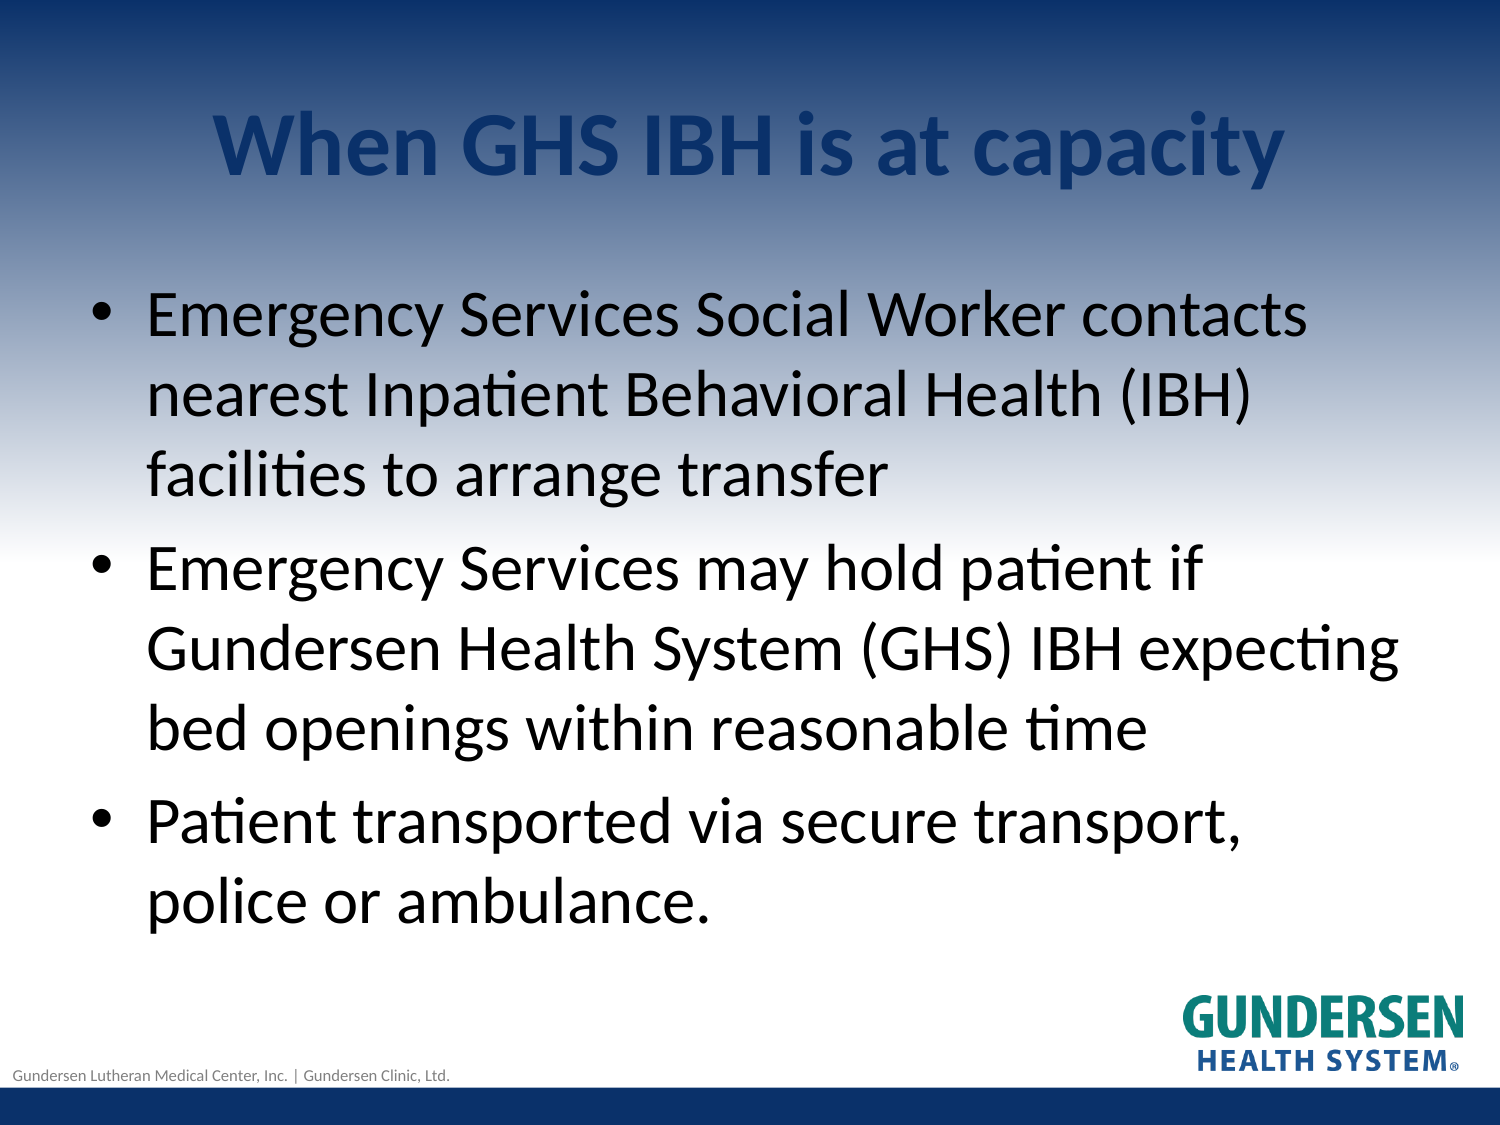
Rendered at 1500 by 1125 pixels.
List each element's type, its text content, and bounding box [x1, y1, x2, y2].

title When GHS IBH is at capacity [75, 45, 1425, 233]
picture [1183, 995, 1463, 1071]
list Emergency Services Social Worker contacts nearest Inpatient Behavioral Health (IBH) facilities to arrange transfer Emergency Services may hold patient if Gundersen Health System (GHS) IBH expecting bed openings within reasonable time Patient transported via secure transport, police or ambulance. [75, 262, 1425, 1005]
